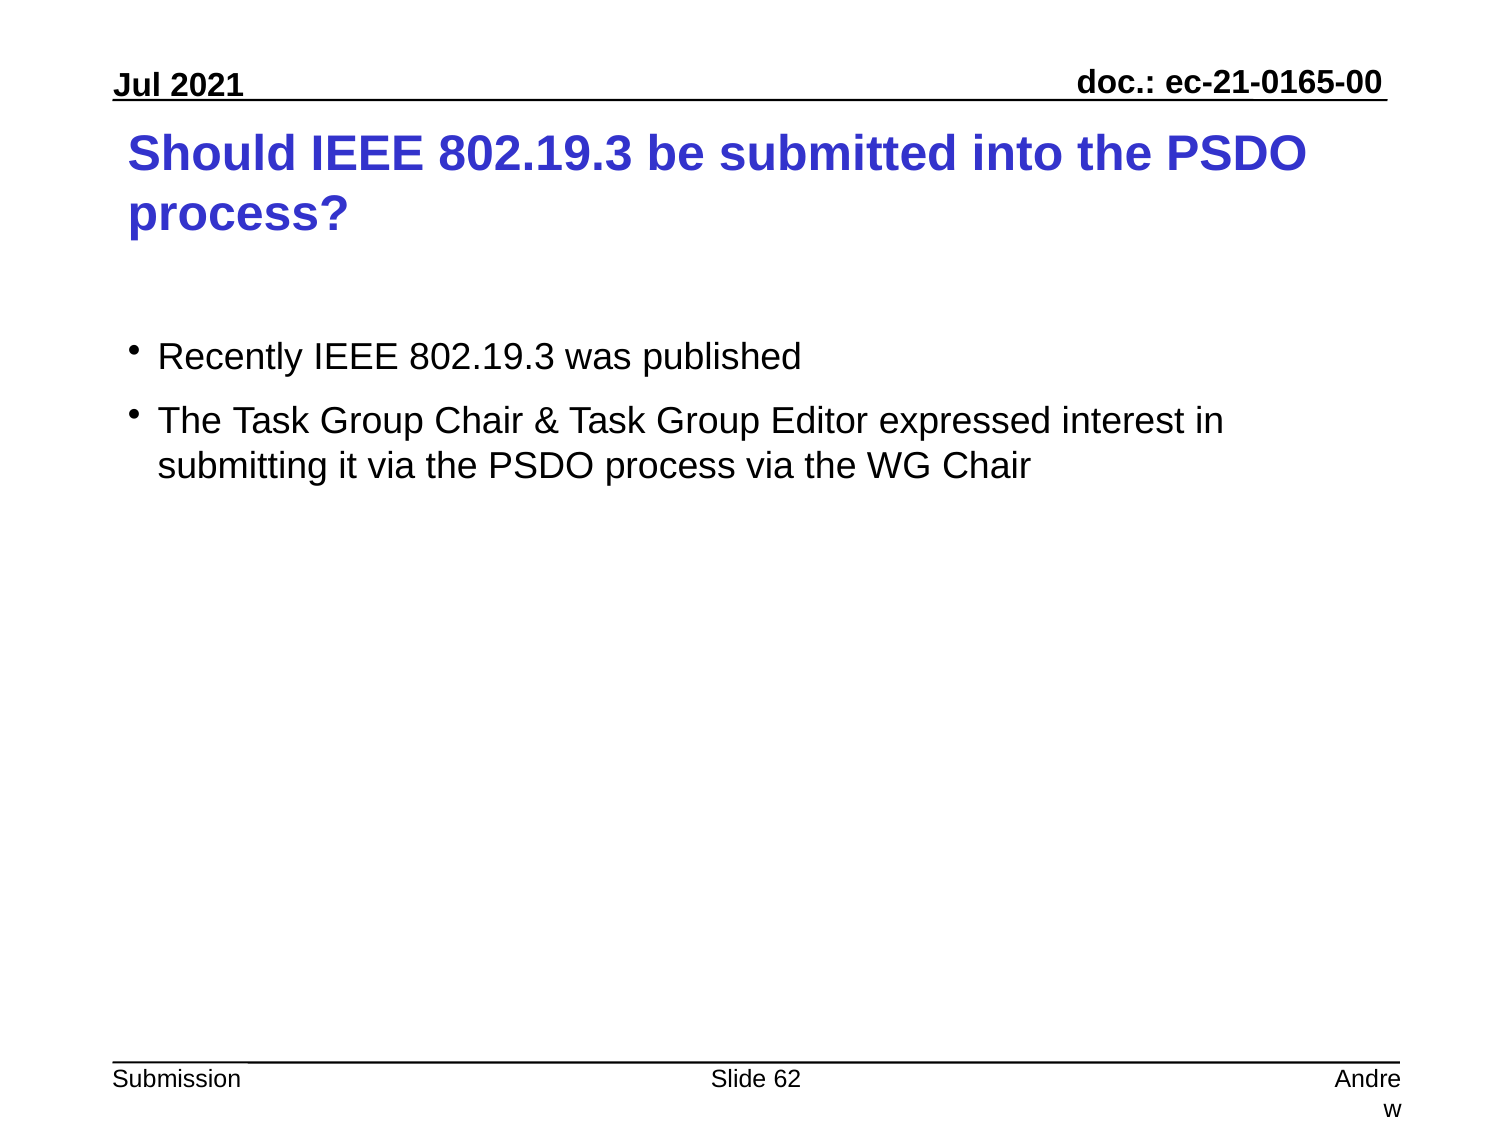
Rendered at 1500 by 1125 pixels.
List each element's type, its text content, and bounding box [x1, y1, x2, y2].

footer Andrew Myles, Cisco [1320, 1061, 1402, 1093]
list Recently IEEE 802.19.3 was published The Task Group Chair & Task Group Editor expressed interest in submitting it via the PSDO process via the WG Chair [112, 324, 1388, 1000]
title Should IEEE 802.19.3 be submitted into the PSDO process? [112, 112, 1388, 288]
slide_number Slide 62 [709, 1061, 803, 1093]
